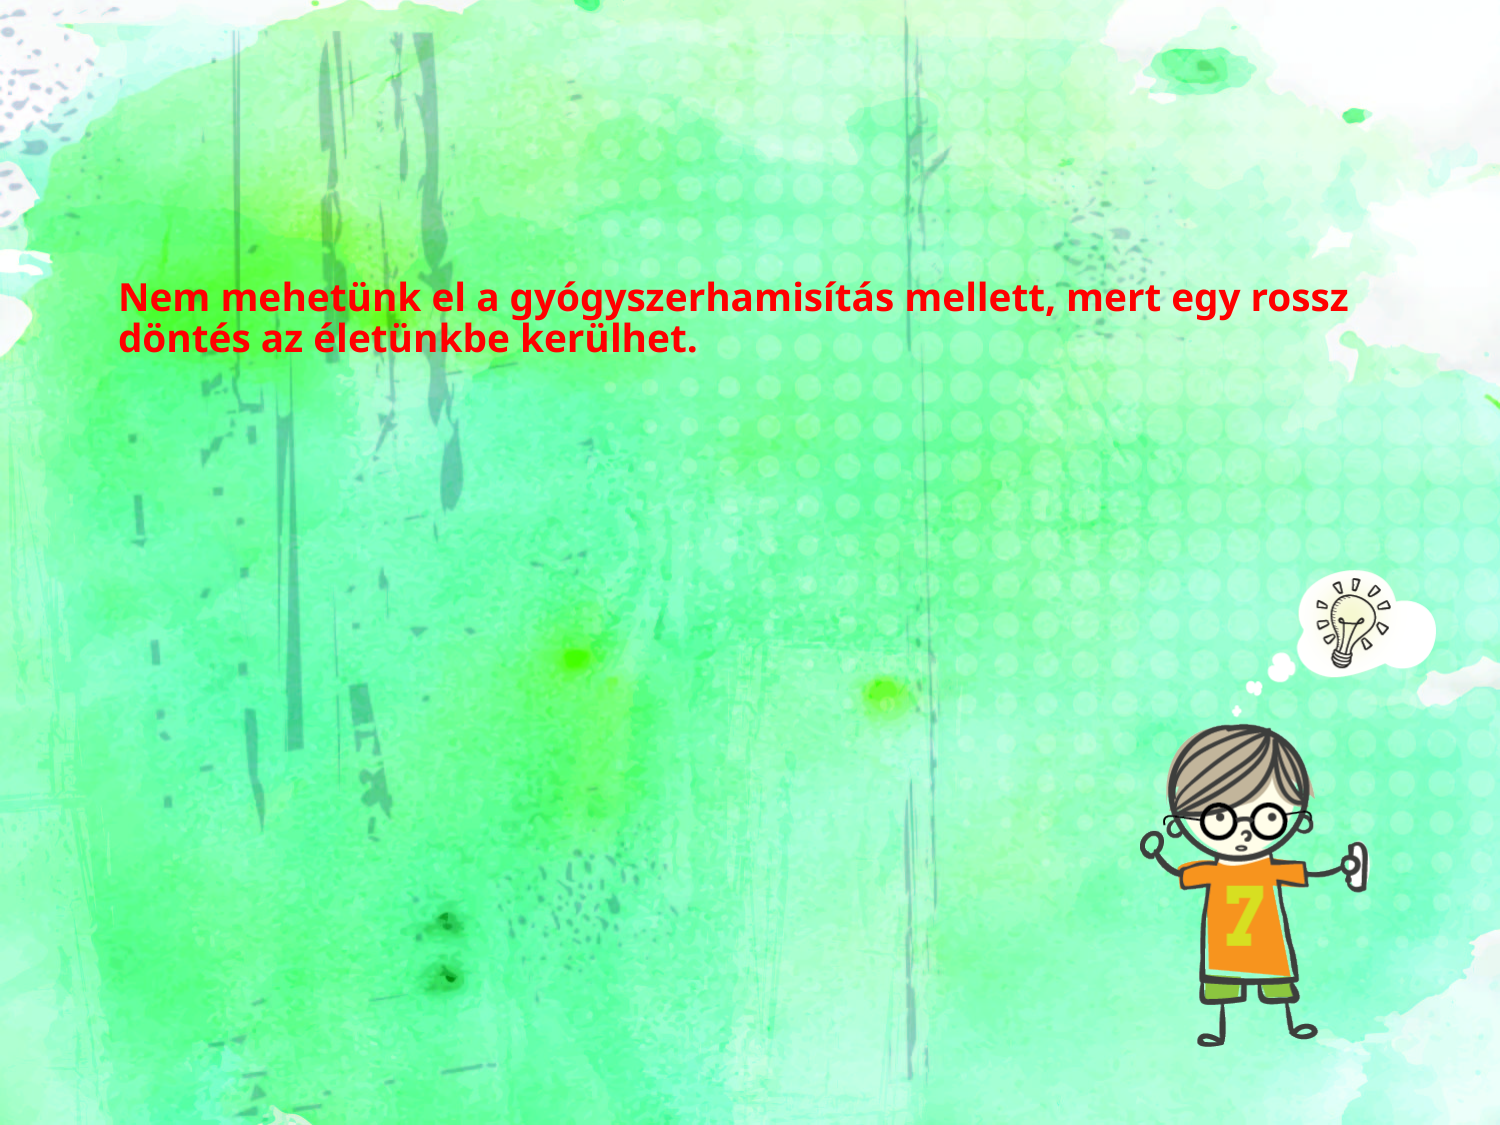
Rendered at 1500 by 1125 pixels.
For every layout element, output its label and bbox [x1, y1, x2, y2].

list [1140, 518, 1449, 1047]
picture [0, 0, 1500, 1125]
